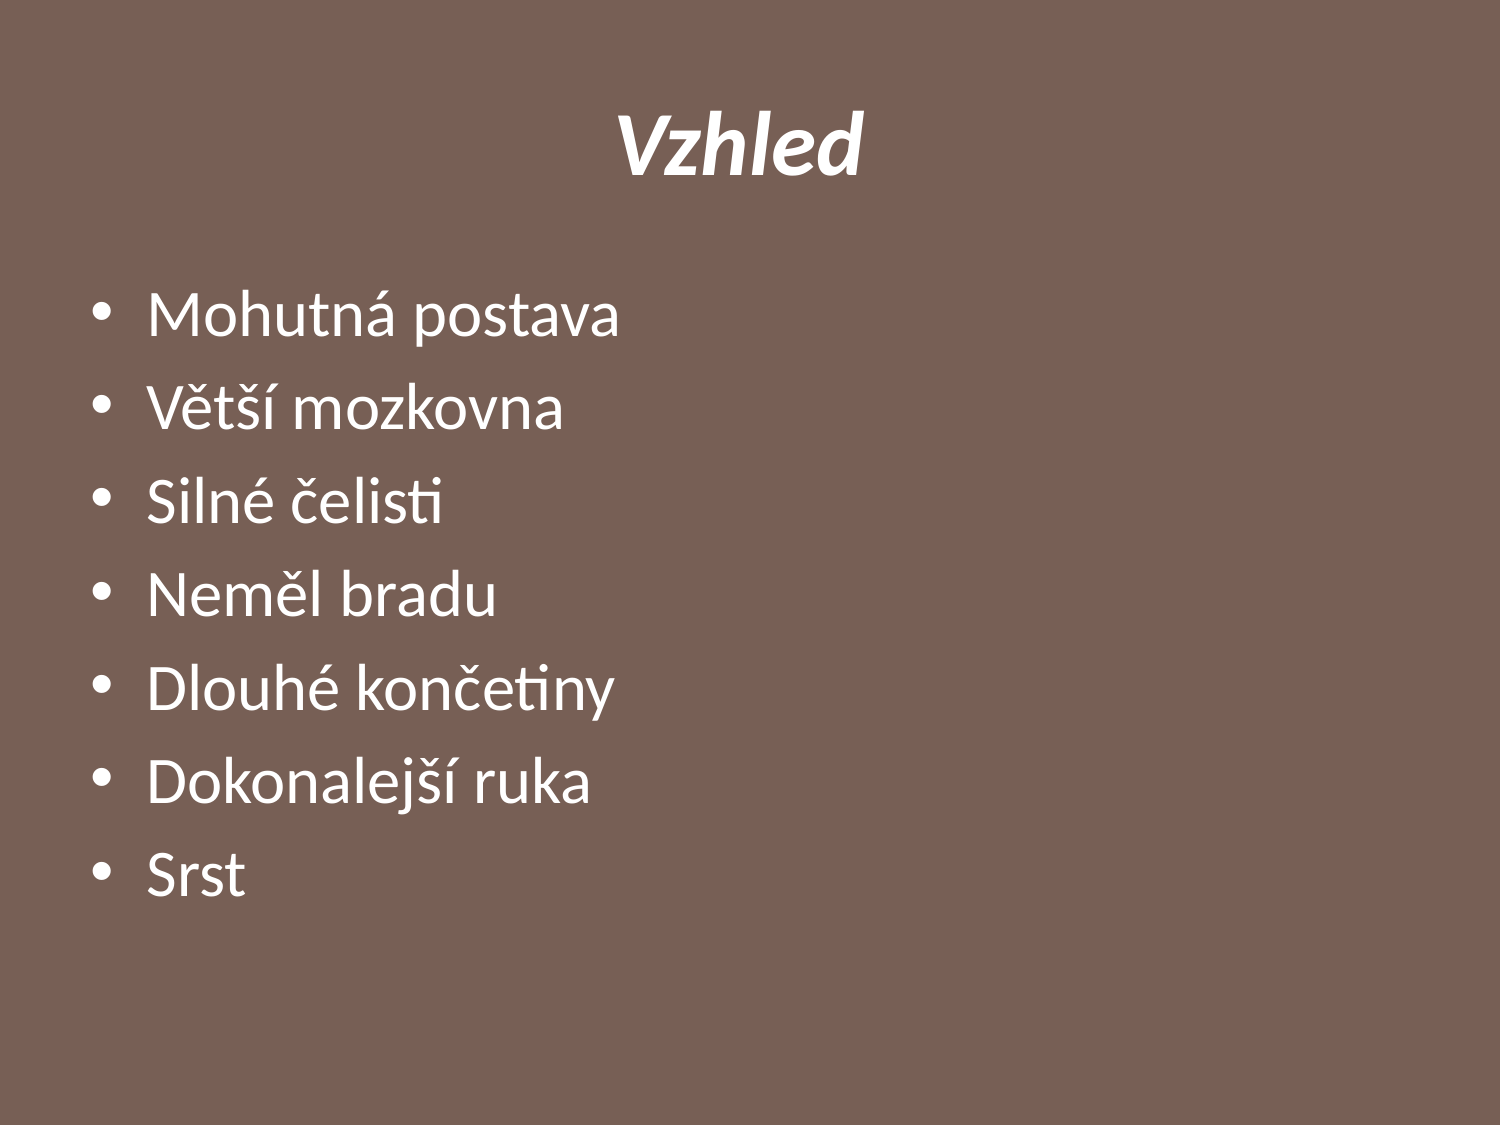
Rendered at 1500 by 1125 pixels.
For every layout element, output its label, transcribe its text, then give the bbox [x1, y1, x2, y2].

title Vzhled [74, 44, 1426, 233]
list Mohutná postava Větší mozkovna Silné čelisti Neměl bradu Dlouhé končetiny Dokonalejší ruka Srst [74, 262, 1426, 1006]
